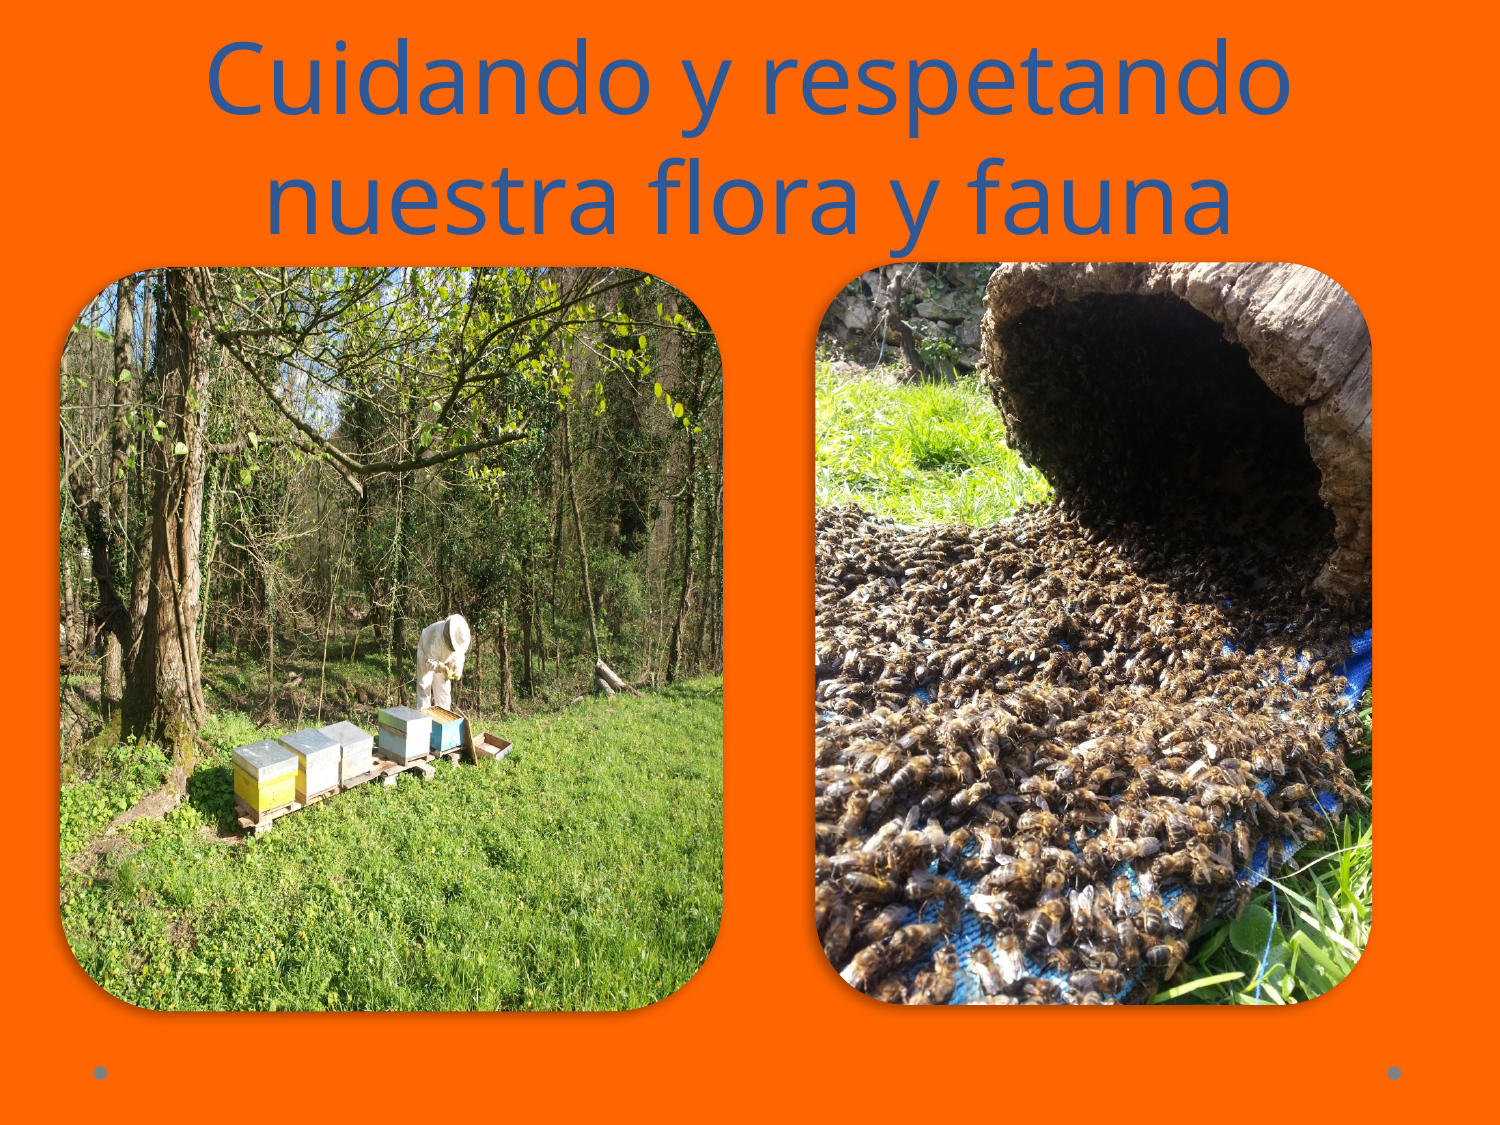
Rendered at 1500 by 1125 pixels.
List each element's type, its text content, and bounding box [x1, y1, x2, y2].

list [59, 266, 724, 1012]
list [815, 262, 1373, 1006]
title Cuidando y respetando nuestra flora y fauna [75, 0, 1425, 263]
